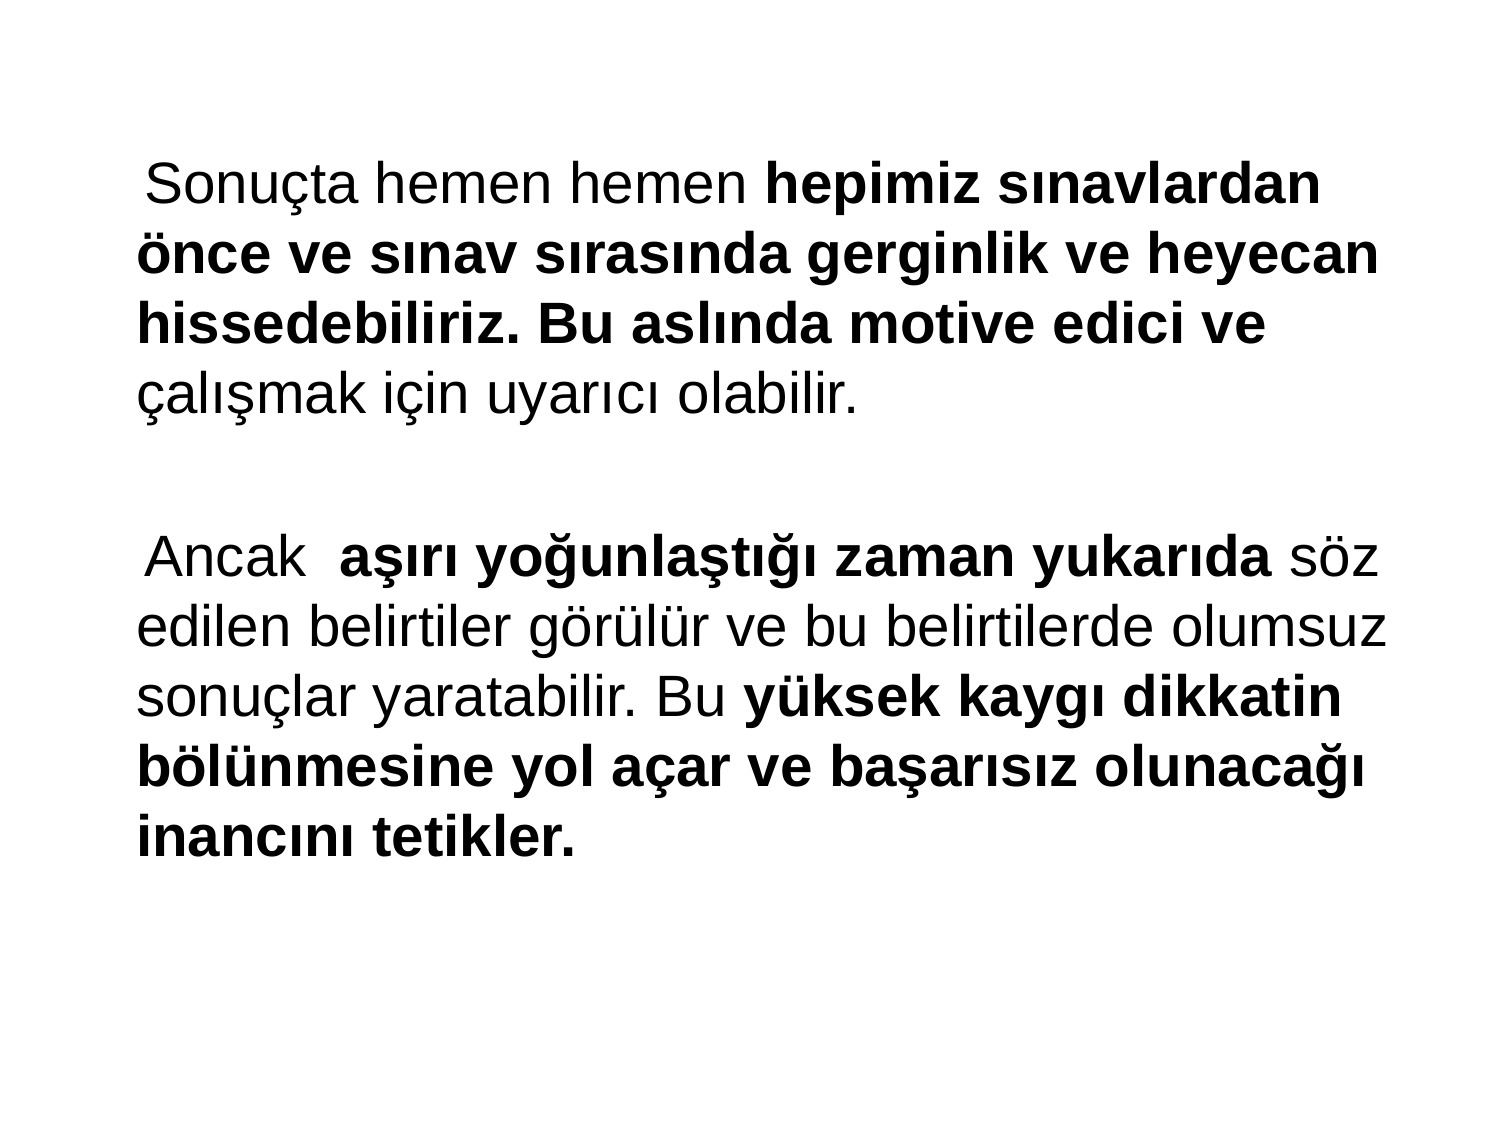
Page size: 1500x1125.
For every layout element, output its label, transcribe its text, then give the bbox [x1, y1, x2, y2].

list Sonuçta hemen hemen hepimiz sınavlardan önce ve sınav sırasında gerginlik ve heyecan hissedebiliriz. Bu aslında motive edici ve çalışmak için uyarıcı olabilir. Ancak aşırı yoğunlaştığı zaman yukarıda söz edilen belirtiler görülür ve bu belirtilerde olumsuz sonuçlar yaratabilir. Bu yüksek kaygı dikkatin bölünmesine yol açar ve başarısız olunacağı inancını tetikler. [64, 136, 1416, 928]
